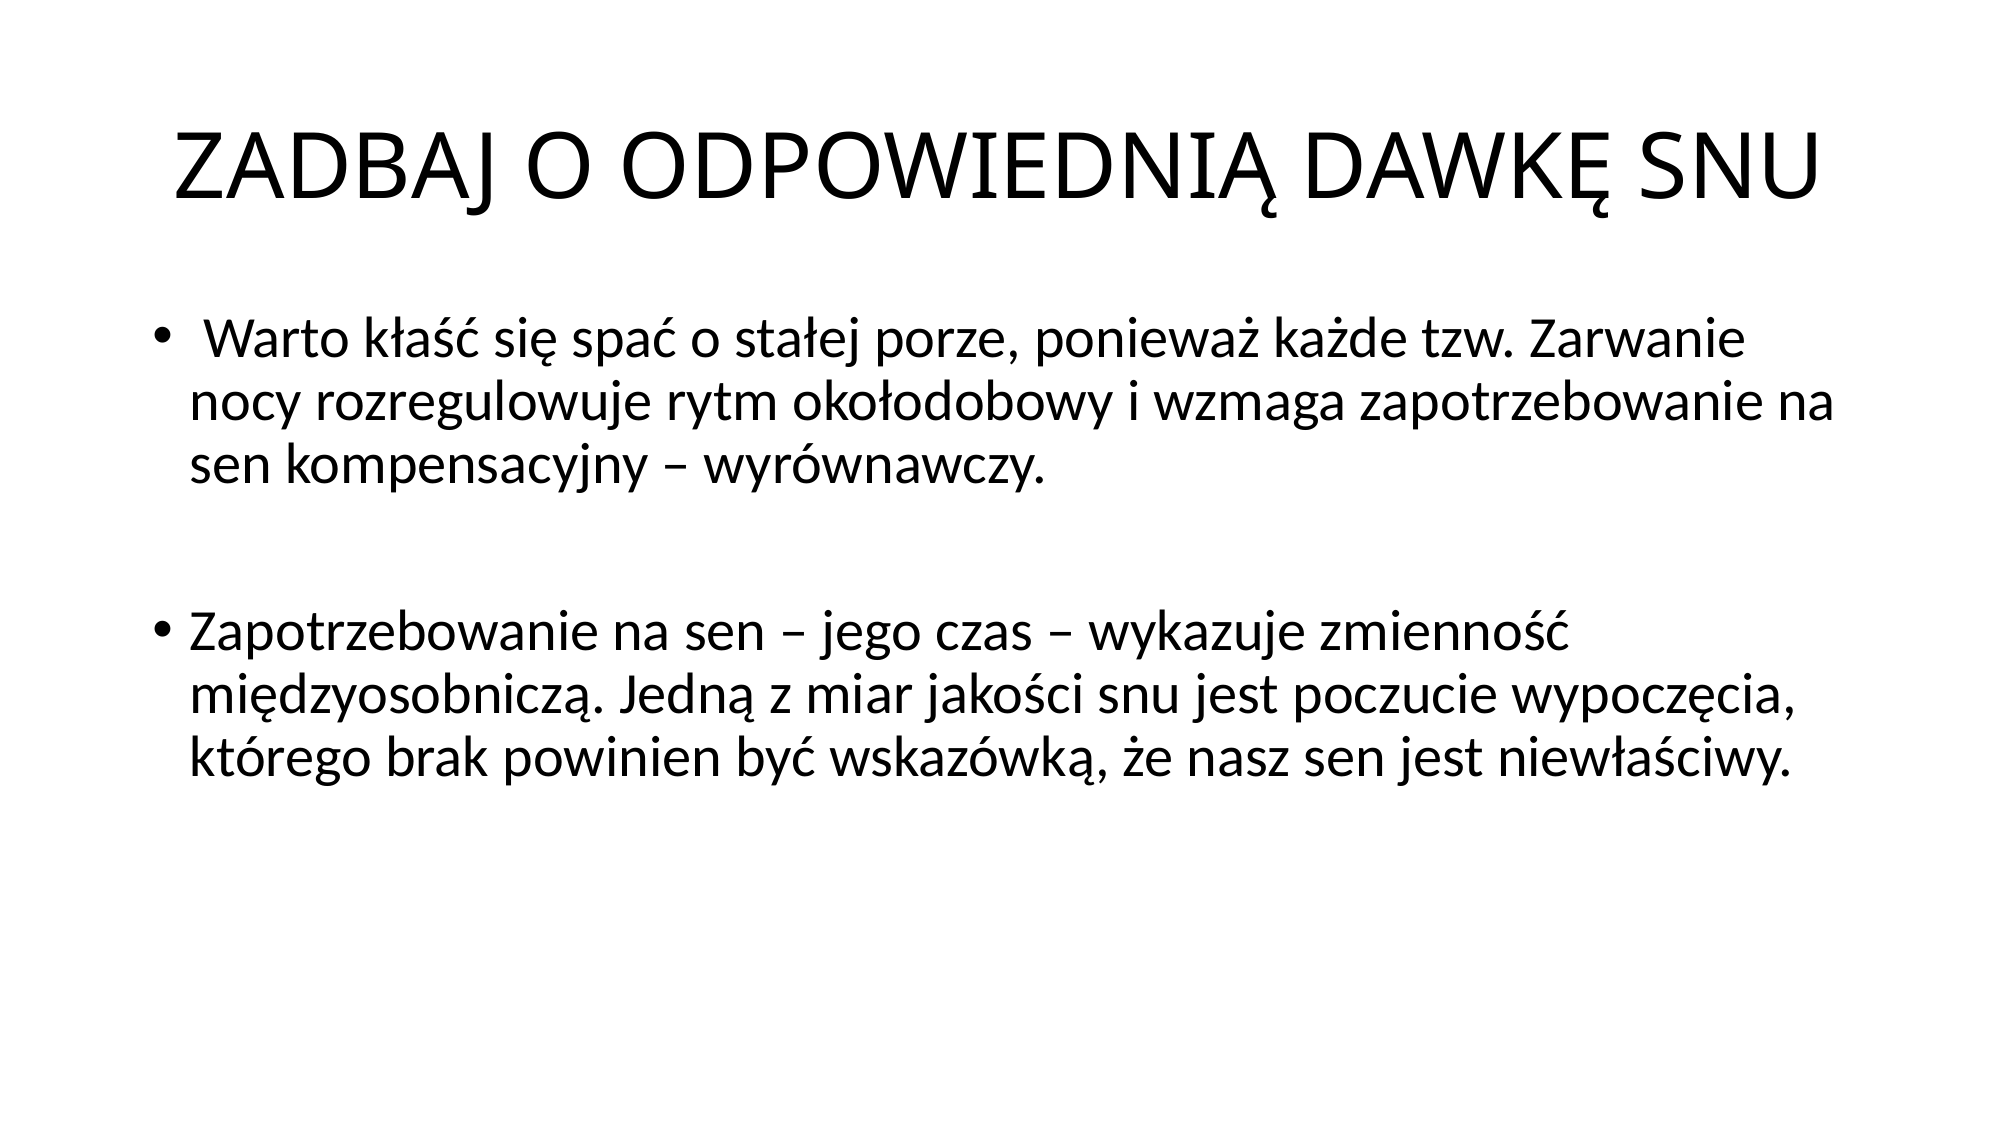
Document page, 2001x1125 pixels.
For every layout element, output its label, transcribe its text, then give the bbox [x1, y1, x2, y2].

title ZADBAJ O ODPOWIEDNIĄ DAWKĘ SNU [137, 59, 1863, 278]
list Warto kłaść się spać o stałej porze, ponieważ każde tzw. Zarwanie nocy rozregulowuje rytm okołodobowy i wzmaga zapotrzebowanie na sen kompensacyjny – wyrównawczy. Zapotrzebowanie na sen – jego czas – wykazuje zmienność międzyosobniczą. Jedną z miar jakości snu jest poczucie wypoczęcia, którego brak powinien być wskazówką, że nasz sen jest niewłaściwy. [137, 299, 1863, 1014]
